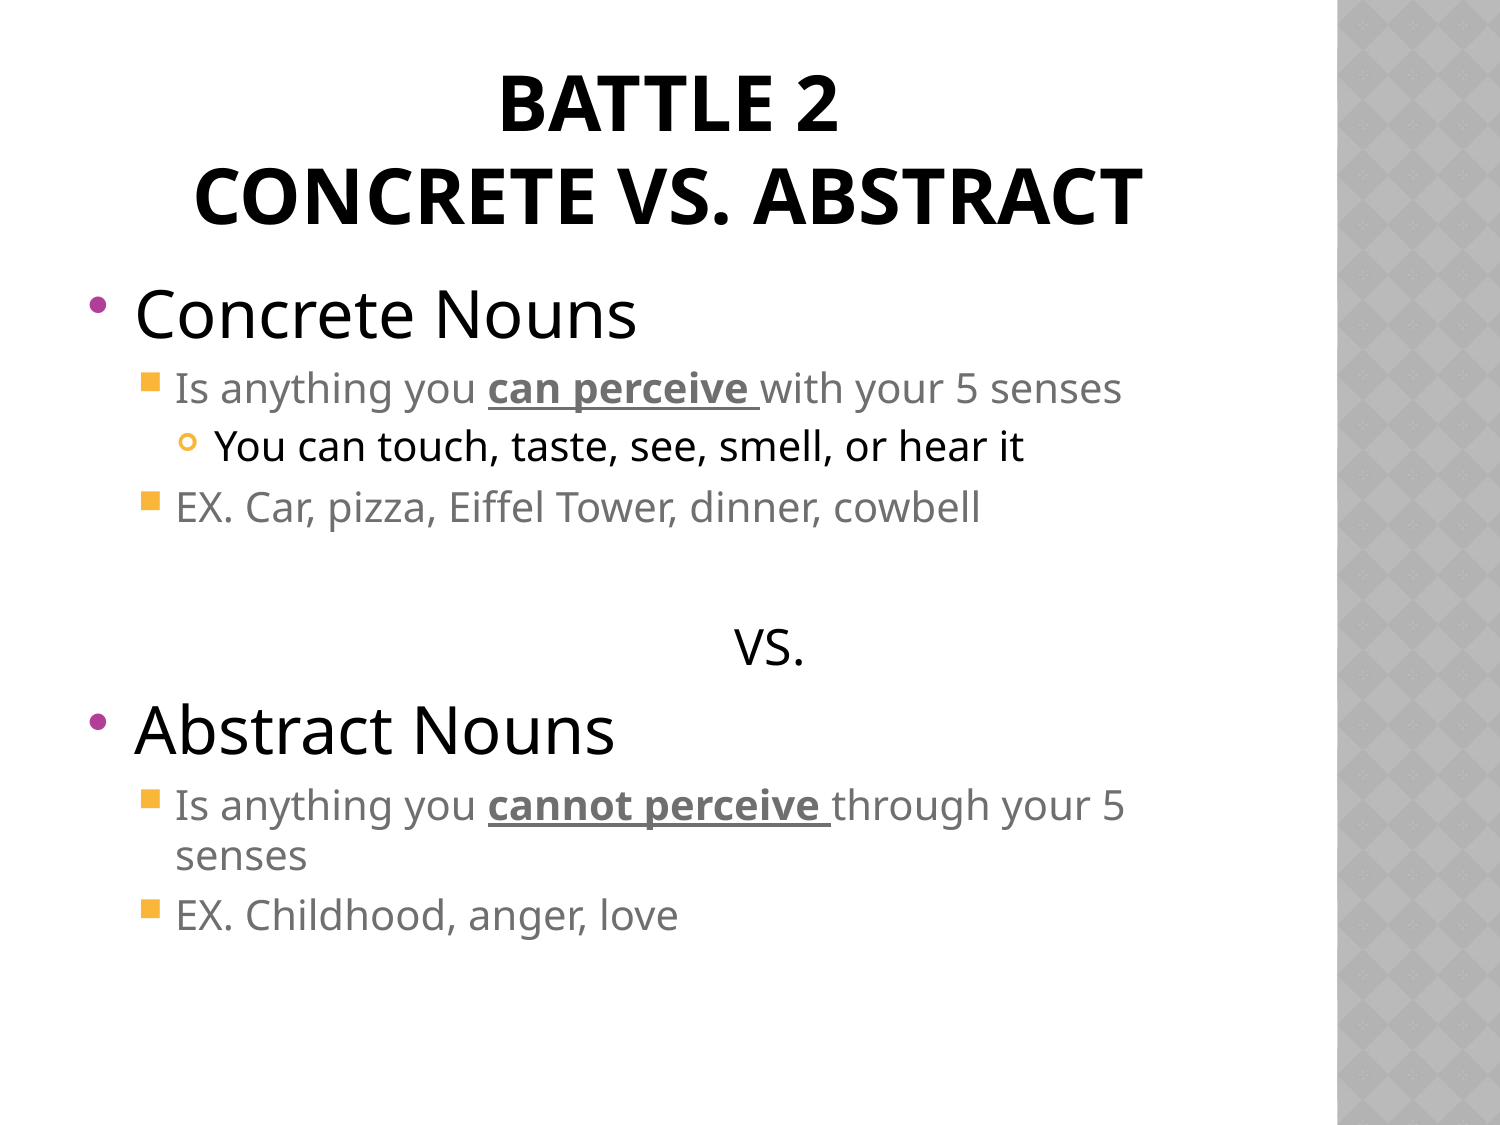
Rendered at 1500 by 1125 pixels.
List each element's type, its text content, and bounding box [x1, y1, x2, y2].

title Battle 2 Concrete vs. Abstract [75, 52, 1263, 240]
list Concrete Nouns Is anything you can perceive with your 5 senses You can touch, taste, see, smell, or hear it EX. Car, pizza, Eiffel Tower, dinner, cowbell VS. Abstract Nouns Is anything you cannot perceive through your 5 senses EX. Childhood, anger, love [75, 264, 1263, 1059]
